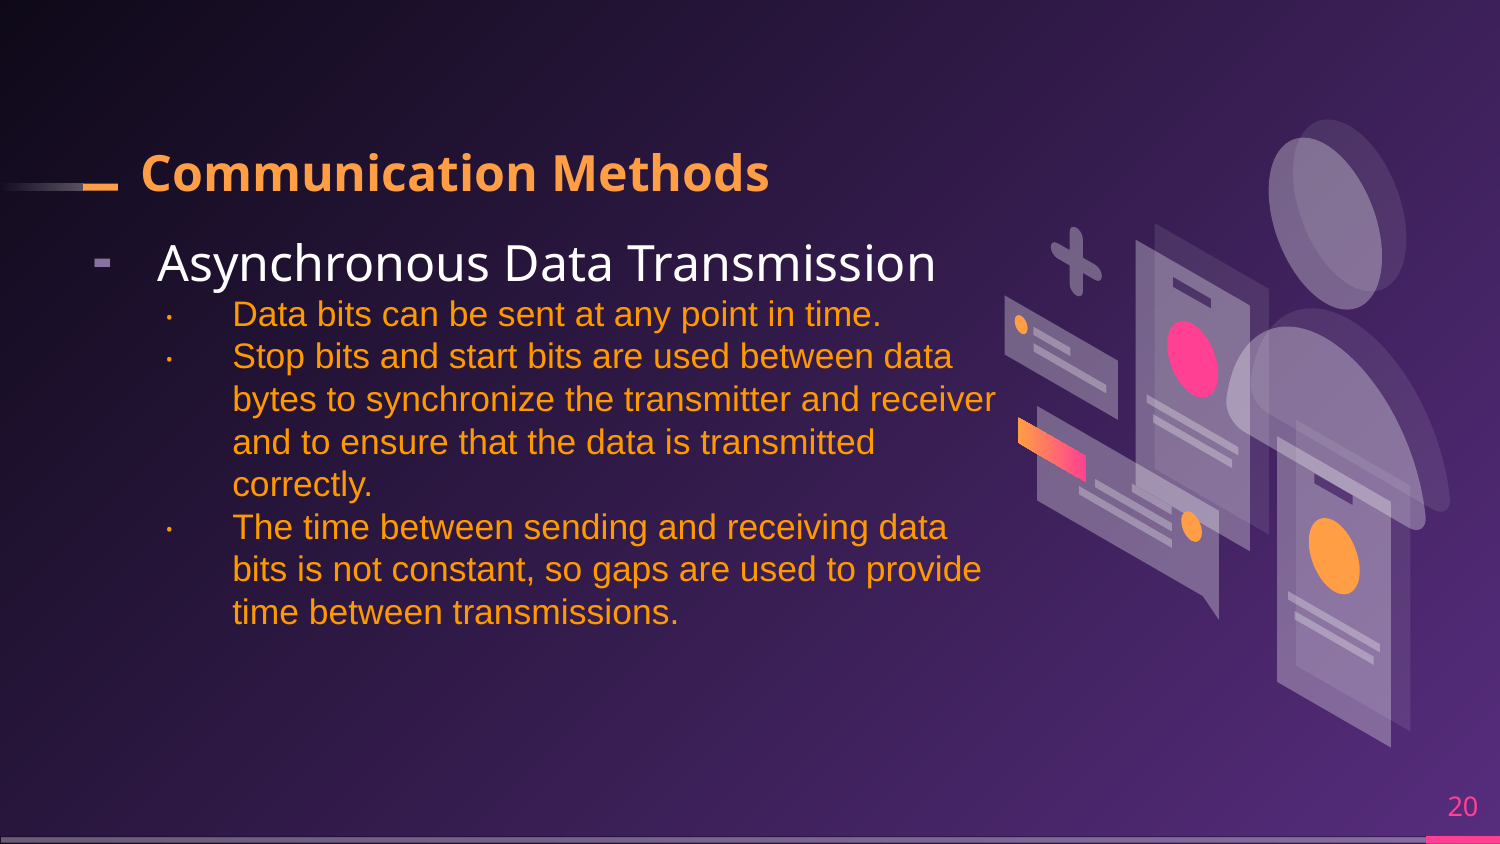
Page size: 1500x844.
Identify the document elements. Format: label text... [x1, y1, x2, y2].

list Asynchronous Data Transmission Data bits can be sent at any point in time. Stop bits and start bits are used between data bytes to synchronize the transmitter and receiver and to ensure that the data is transmitted correctly. The time between sending and receiving data bits is not constant, so gaps are used to provide time between transmissions. [82, 222, 999, 720]
slide_number ‹#› [1426, 779, 1500, 837]
title Communication Methods [140, 137, 999, 203]
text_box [1004, 119, 1451, 749]
